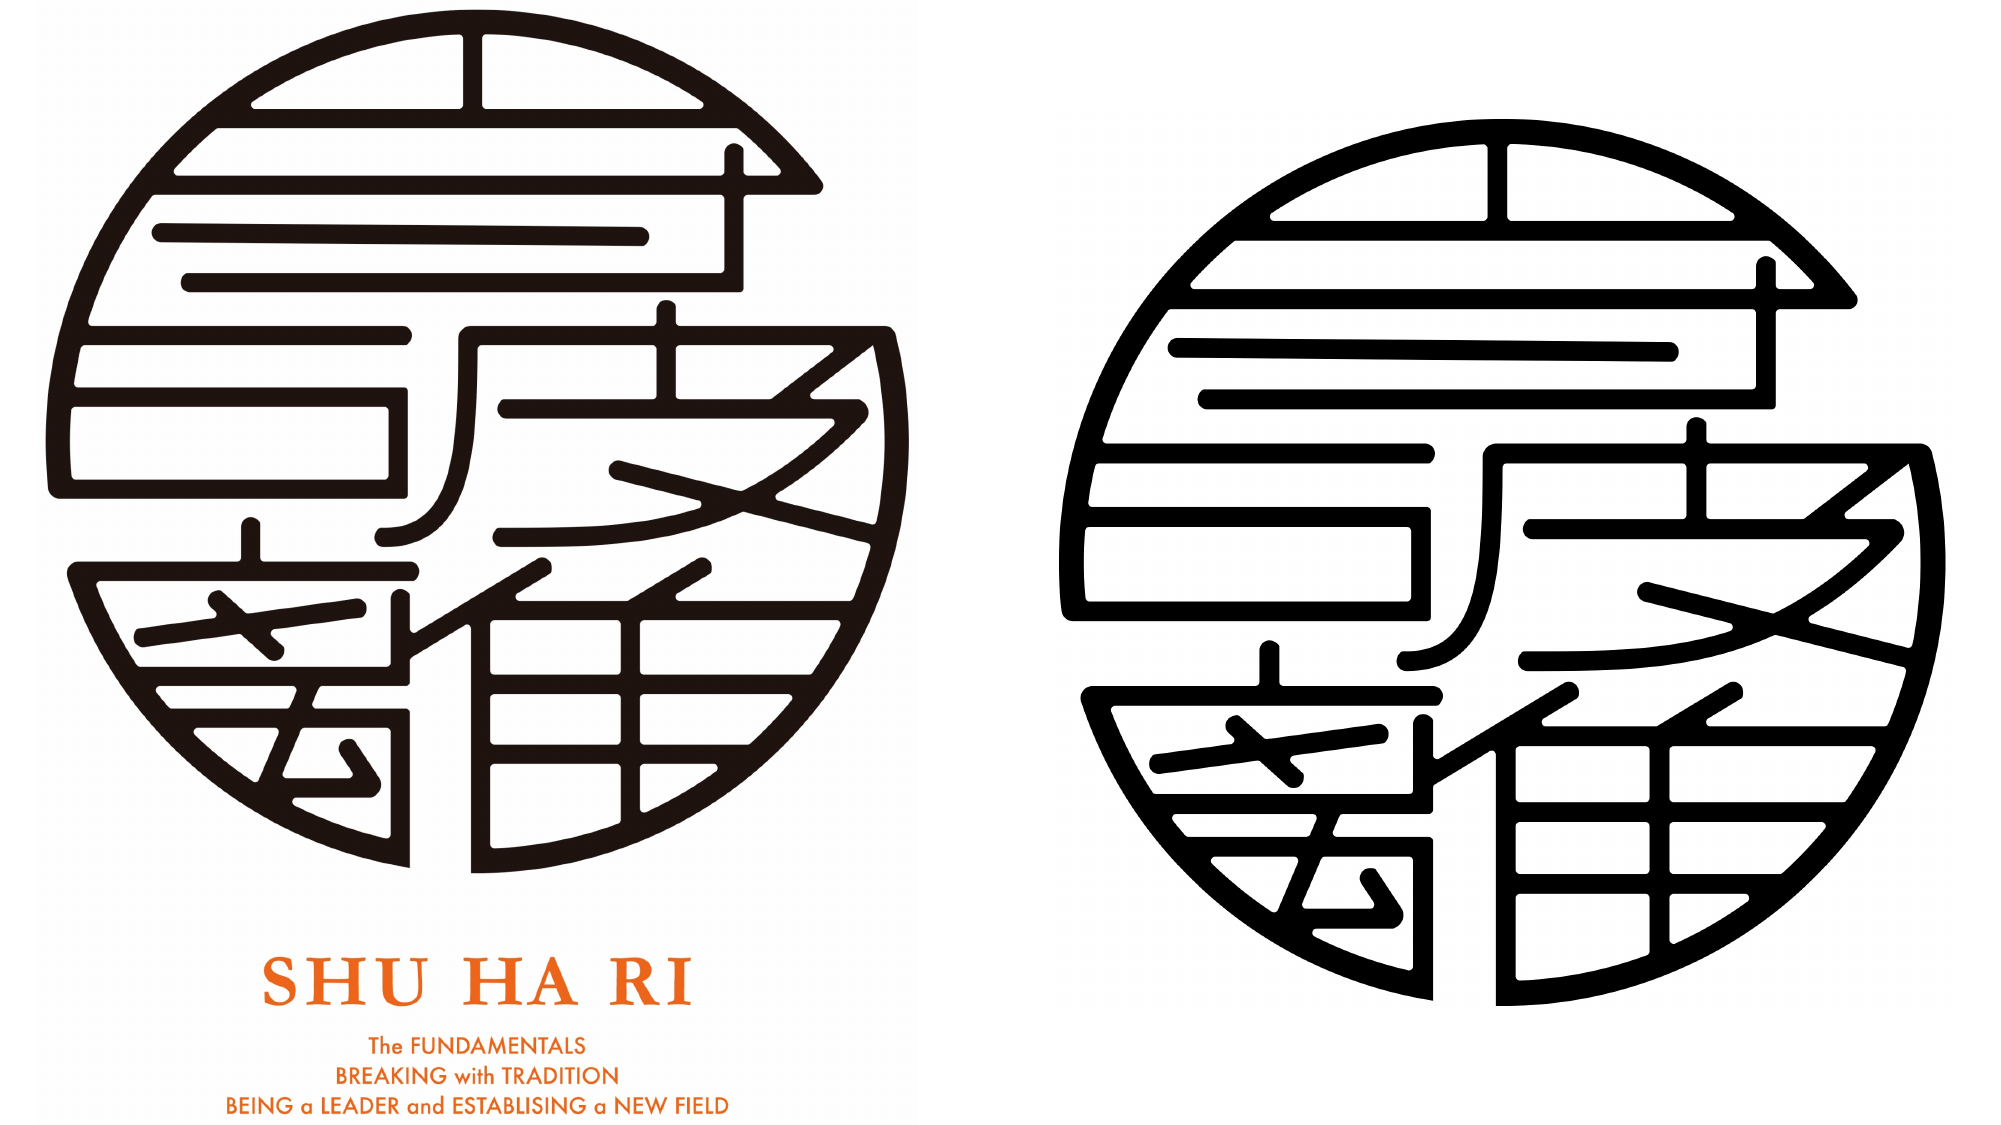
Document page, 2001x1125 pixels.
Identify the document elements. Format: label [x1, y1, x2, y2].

picture [1050, 110, 1954, 1015]
picture [37, 0, 917, 1125]
